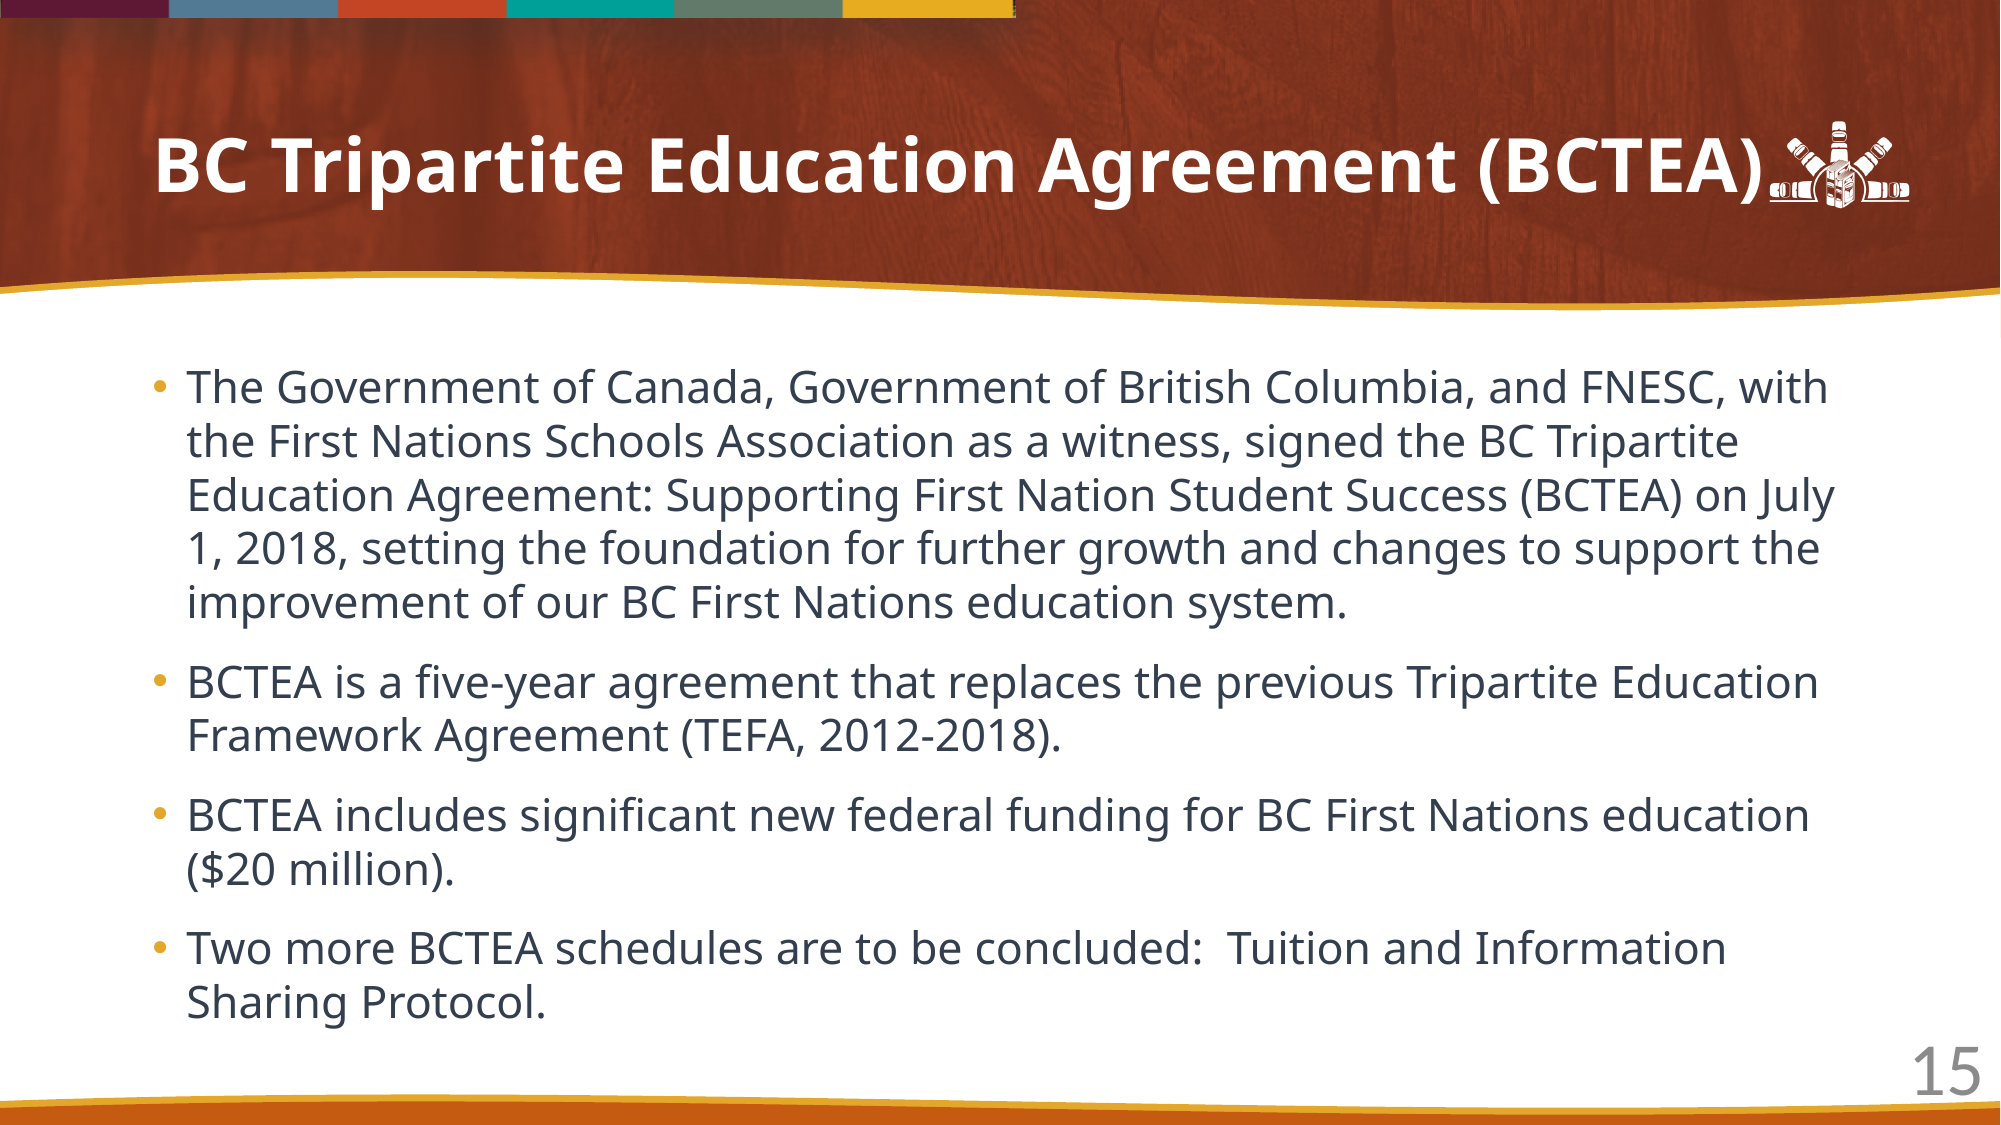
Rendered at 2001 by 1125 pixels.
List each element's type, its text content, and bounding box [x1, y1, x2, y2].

list The Government of Canada, Government of British Columbia, and FNESC, with the First Nations Schools Association as a witness, signed the BC Tripartite Education Agreement: Supporting First Nation Student Success (BCTEA) on July 1, 2018, setting the foundation for further growth and changes to support the improvement of our BC First Nations education system. BCTEA is a five-year agreement that replaces the previous Tripartite Education Framework Agreement (TEFA, 2012-2018). BCTEA includes significant new federal funding for BC First Nations education ($20 million). Two more BCTEA schedules are to be concluded: Tuition and Information Sharing Protocol. [137, 351, 1863, 1073]
title BC Tripartite Education Agreement (BCTEA) [137, 59, 1863, 278]
picture [0, 0, 2000, 303]
slide_number 15 [1830, 1035, 2000, 1096]
